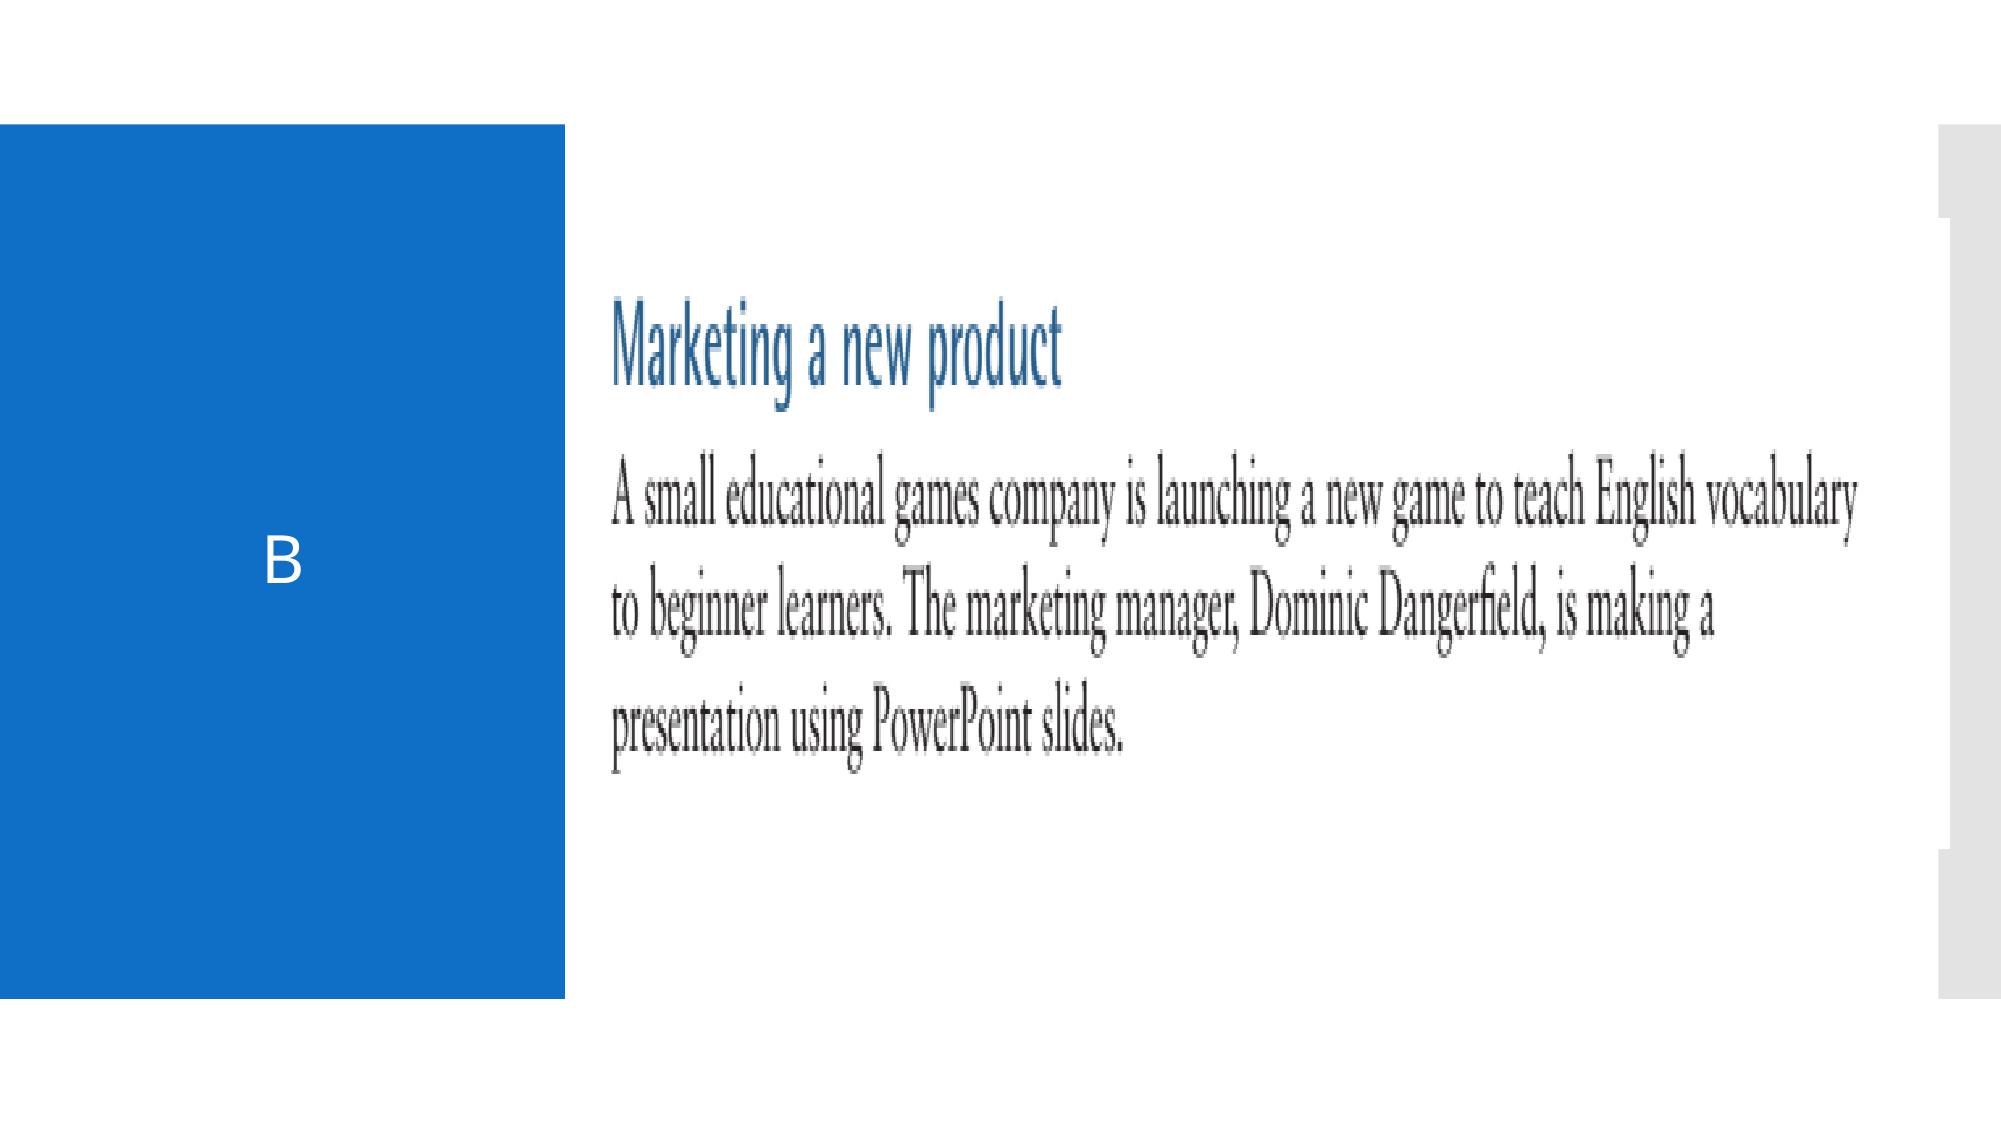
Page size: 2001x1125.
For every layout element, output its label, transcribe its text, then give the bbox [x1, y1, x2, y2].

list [597, 218, 1951, 849]
title B [41, 184, 525, 940]
